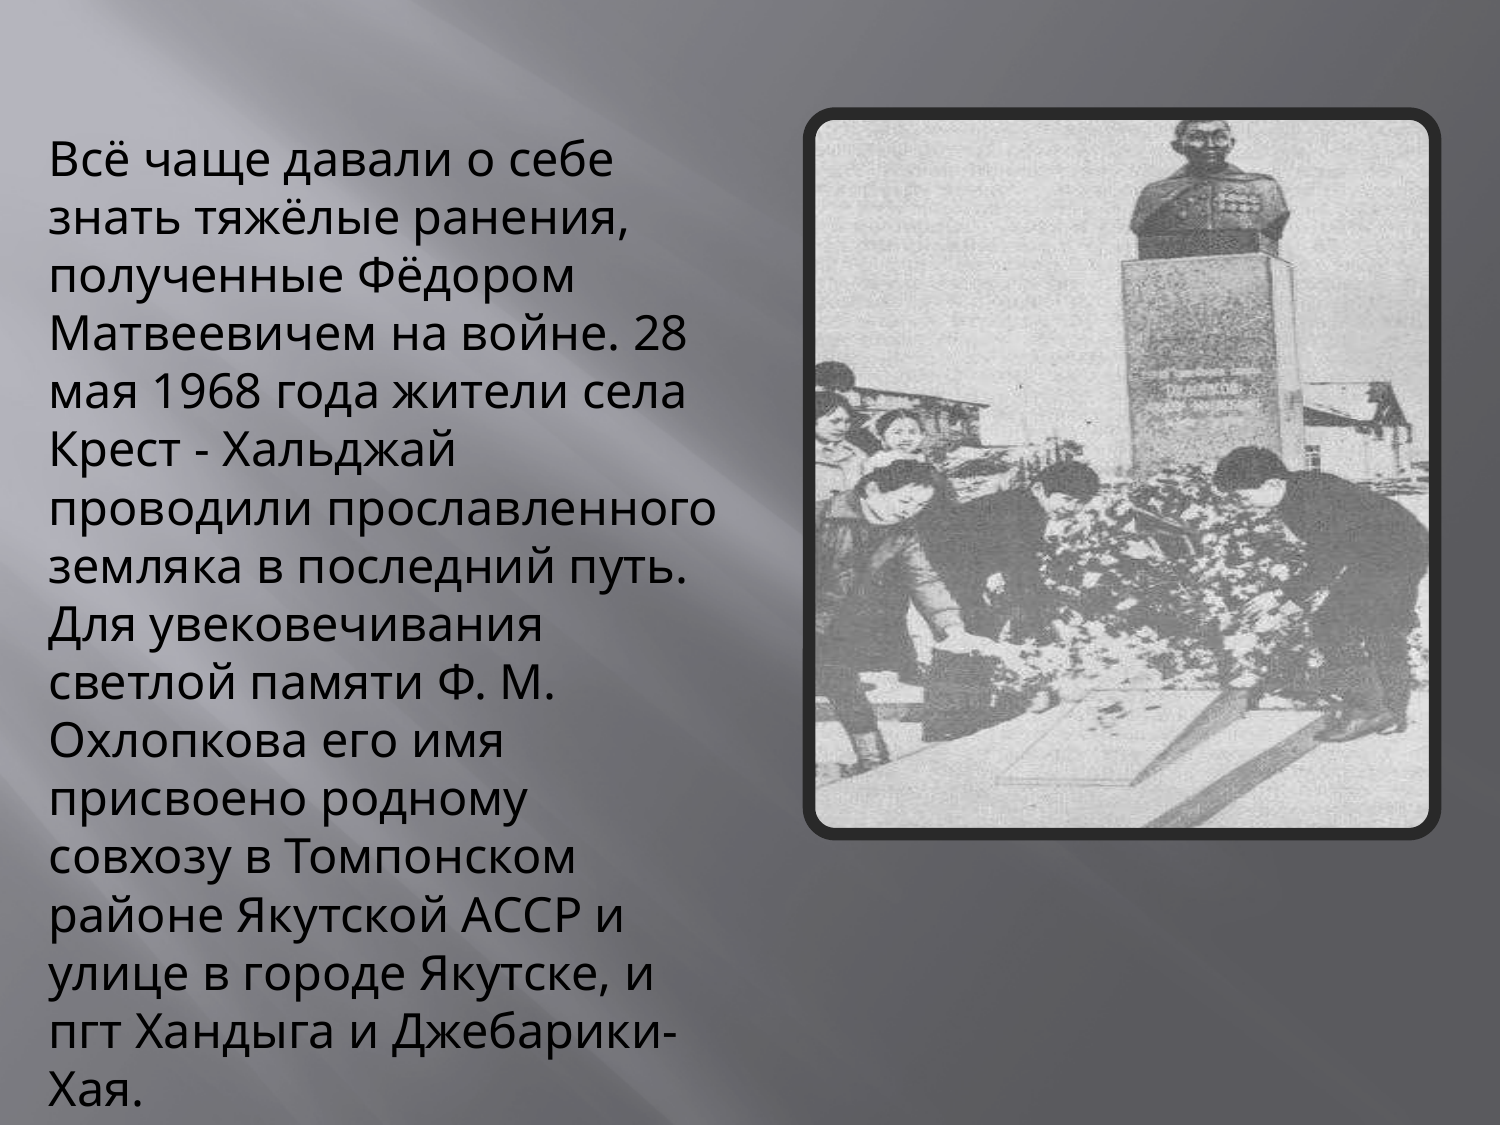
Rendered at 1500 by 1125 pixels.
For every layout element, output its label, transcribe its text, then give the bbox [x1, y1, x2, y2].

list Всё чаще давали о себе знать тяжёлые ранения, полученные Фёдором Матвеевичем на войне. 28 мая 1968 года жители села Крест - Хальджай проводили прославленного земляка в последний путь. Для увековечивания светлой памяти Ф. М. Охлопкова его имя присвоено родному совхозу в Томпонском районе Якутской АССР и улице в городе Якутске, и пгт Хандыга и Джебарики-Хая. [0, 42, 739, 1125]
picture [808, 113, 1436, 835]
